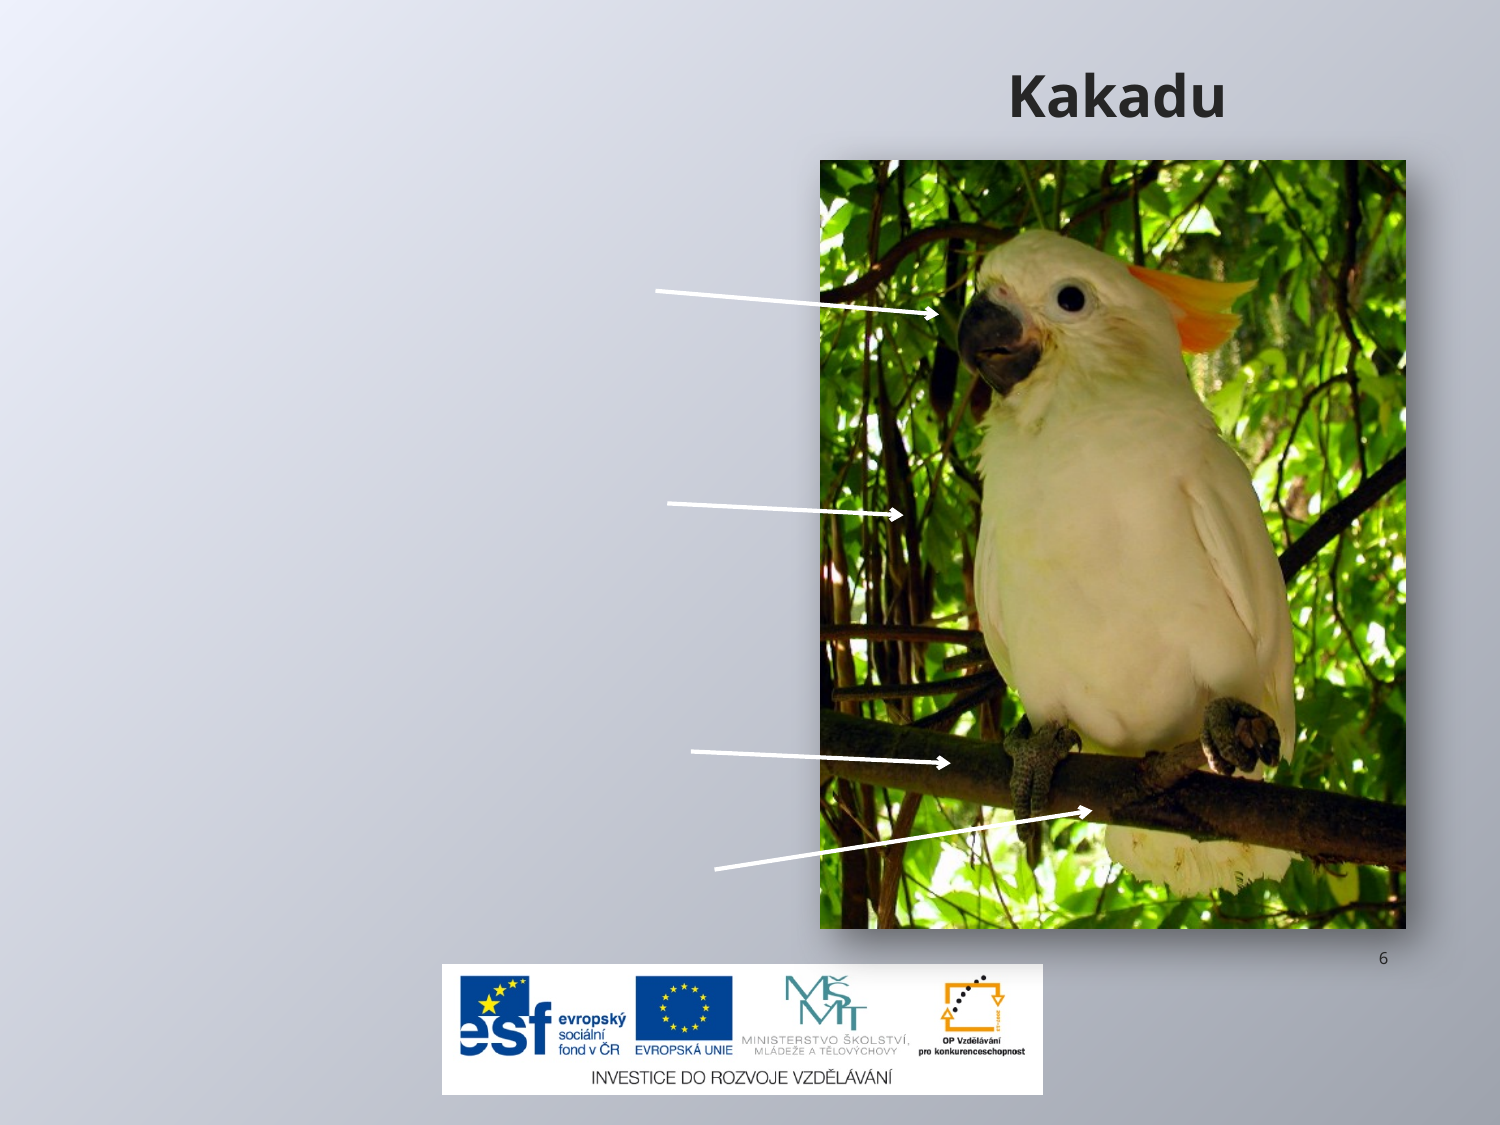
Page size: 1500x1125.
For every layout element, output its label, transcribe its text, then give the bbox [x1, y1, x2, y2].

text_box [690, 751, 951, 764]
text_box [666, 503, 904, 516]
picture [820, 160, 1406, 929]
title Kakadu [820, 0, 1415, 160]
text_box 6 [1364, 969, 1424, 976]
picture [442, 963, 1044, 1096]
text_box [655, 290, 940, 315]
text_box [714, 810, 1093, 870]
